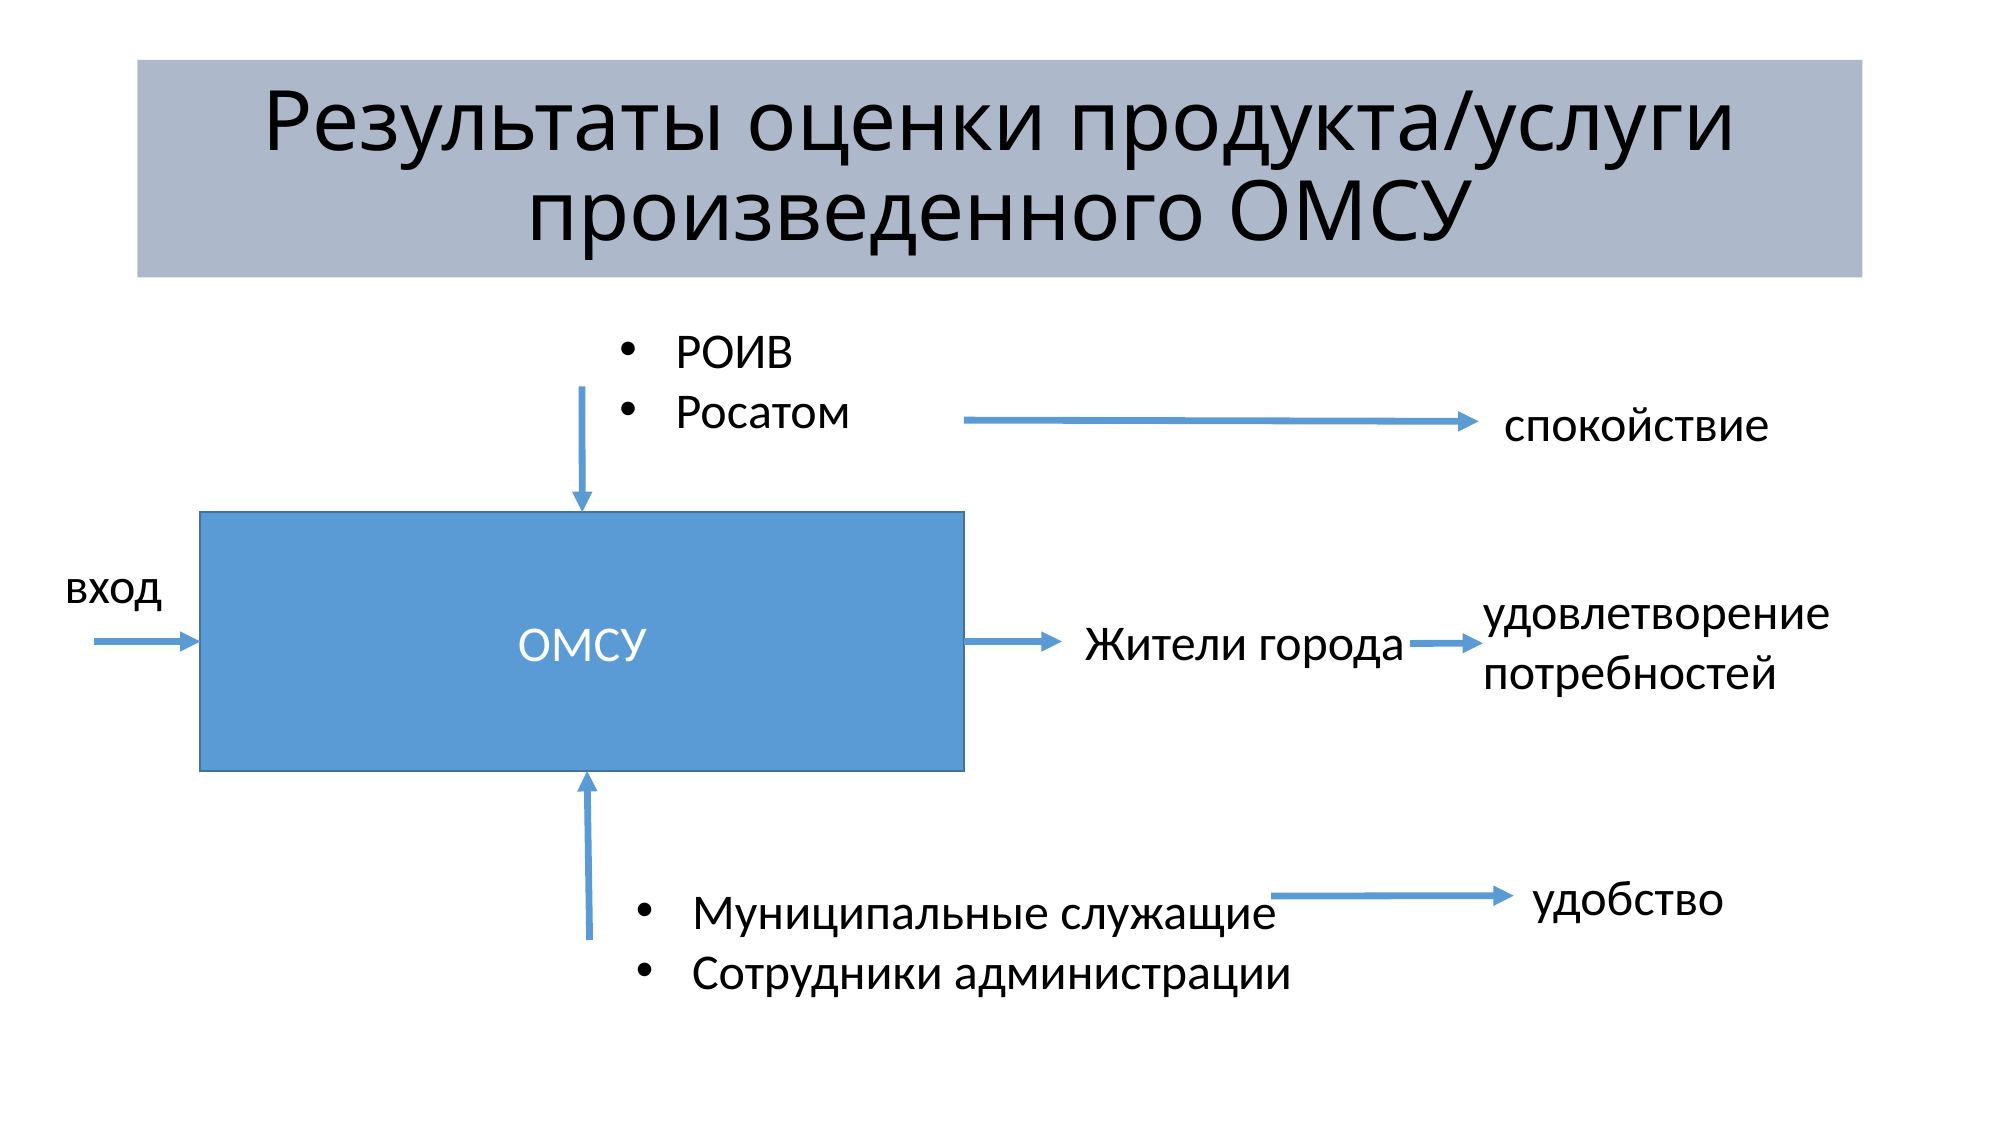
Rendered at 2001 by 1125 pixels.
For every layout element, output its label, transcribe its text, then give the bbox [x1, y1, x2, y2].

text_box Муниципальные служащие Сотрудники администрации [621, 871, 1308, 1007]
text_box РОИВ Росатом [604, 310, 1006, 506]
text_box удобство [1517, 858, 1740, 934]
title Результаты оценки продукта/услуги произведенного ОМСУ [137, 59, 1863, 278]
text_box ОМСУ [199, 511, 965, 772]
text_box спокойствие [1489, 384, 1785, 459]
text_box удовлетворение потребностей [1468, 572, 1846, 707]
text_box вход [49, 545, 178, 621]
text_box Жители города [1070, 603, 1421, 738]
